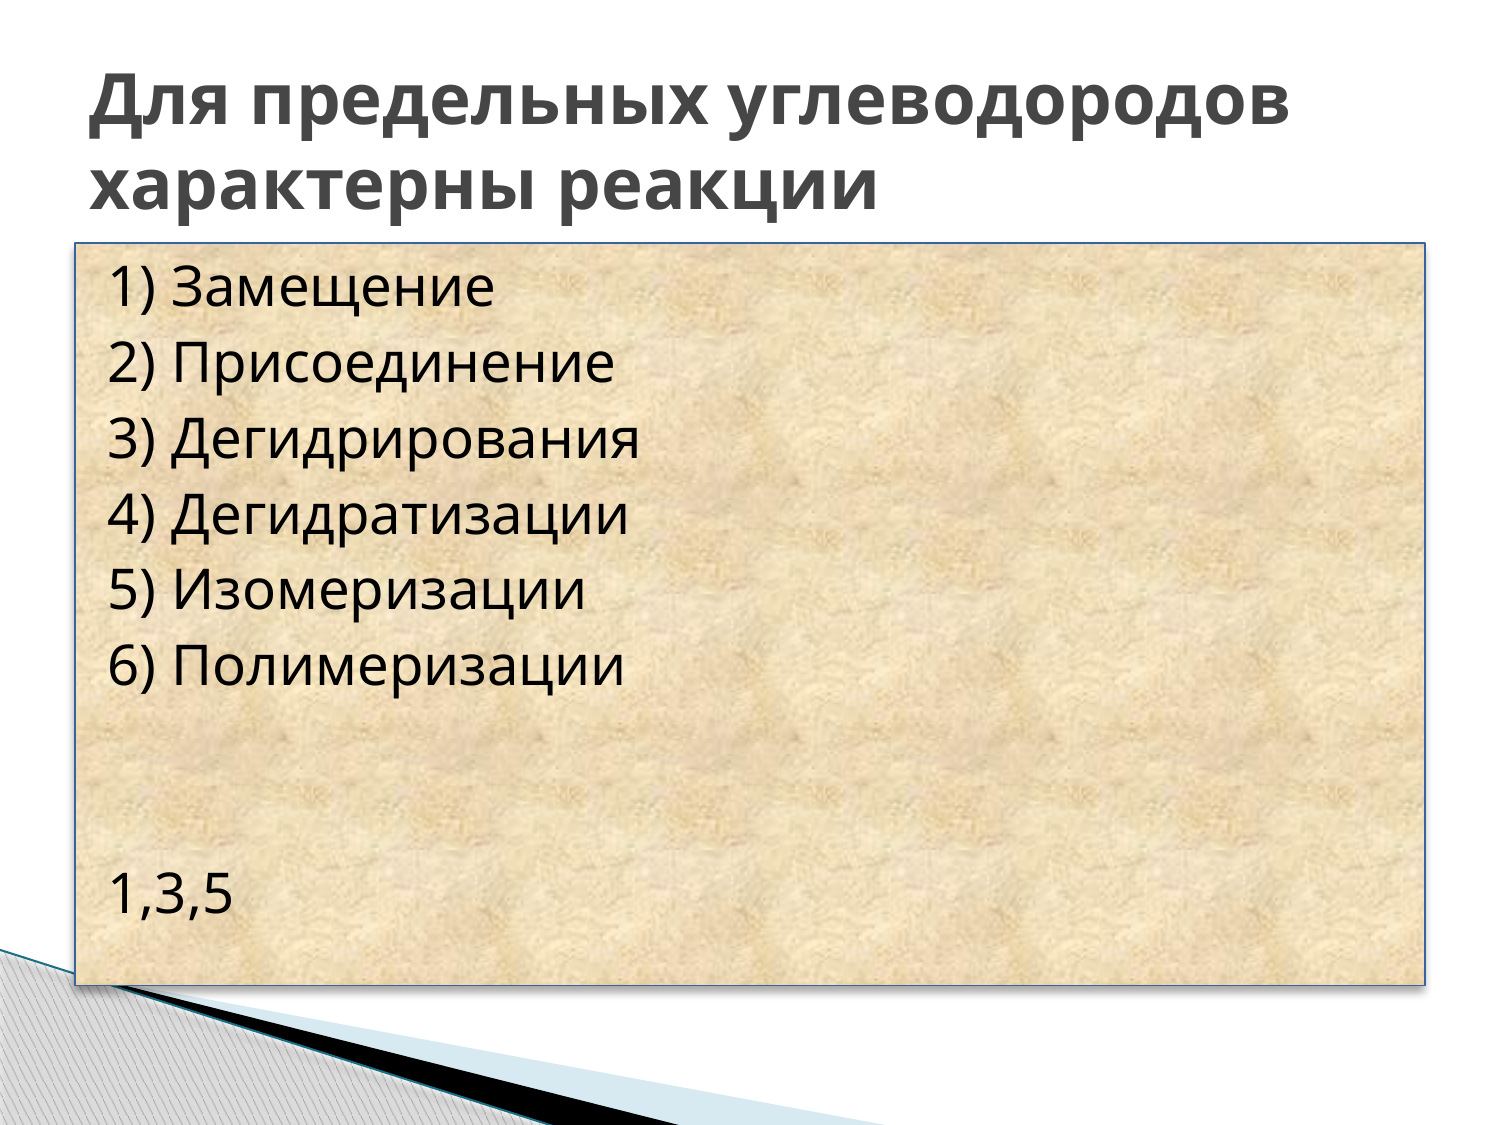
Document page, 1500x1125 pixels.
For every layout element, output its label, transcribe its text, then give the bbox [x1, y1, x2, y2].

title Для предельных углеводородов характерны реакции [75, 45, 1425, 233]
list 1) Замещение 2) Присоединение 3) Дегидрирования 4) Дегидратизации 5) Изомеризации 6) Полимеризации 1,3,5 [74, 242, 1426, 986]
